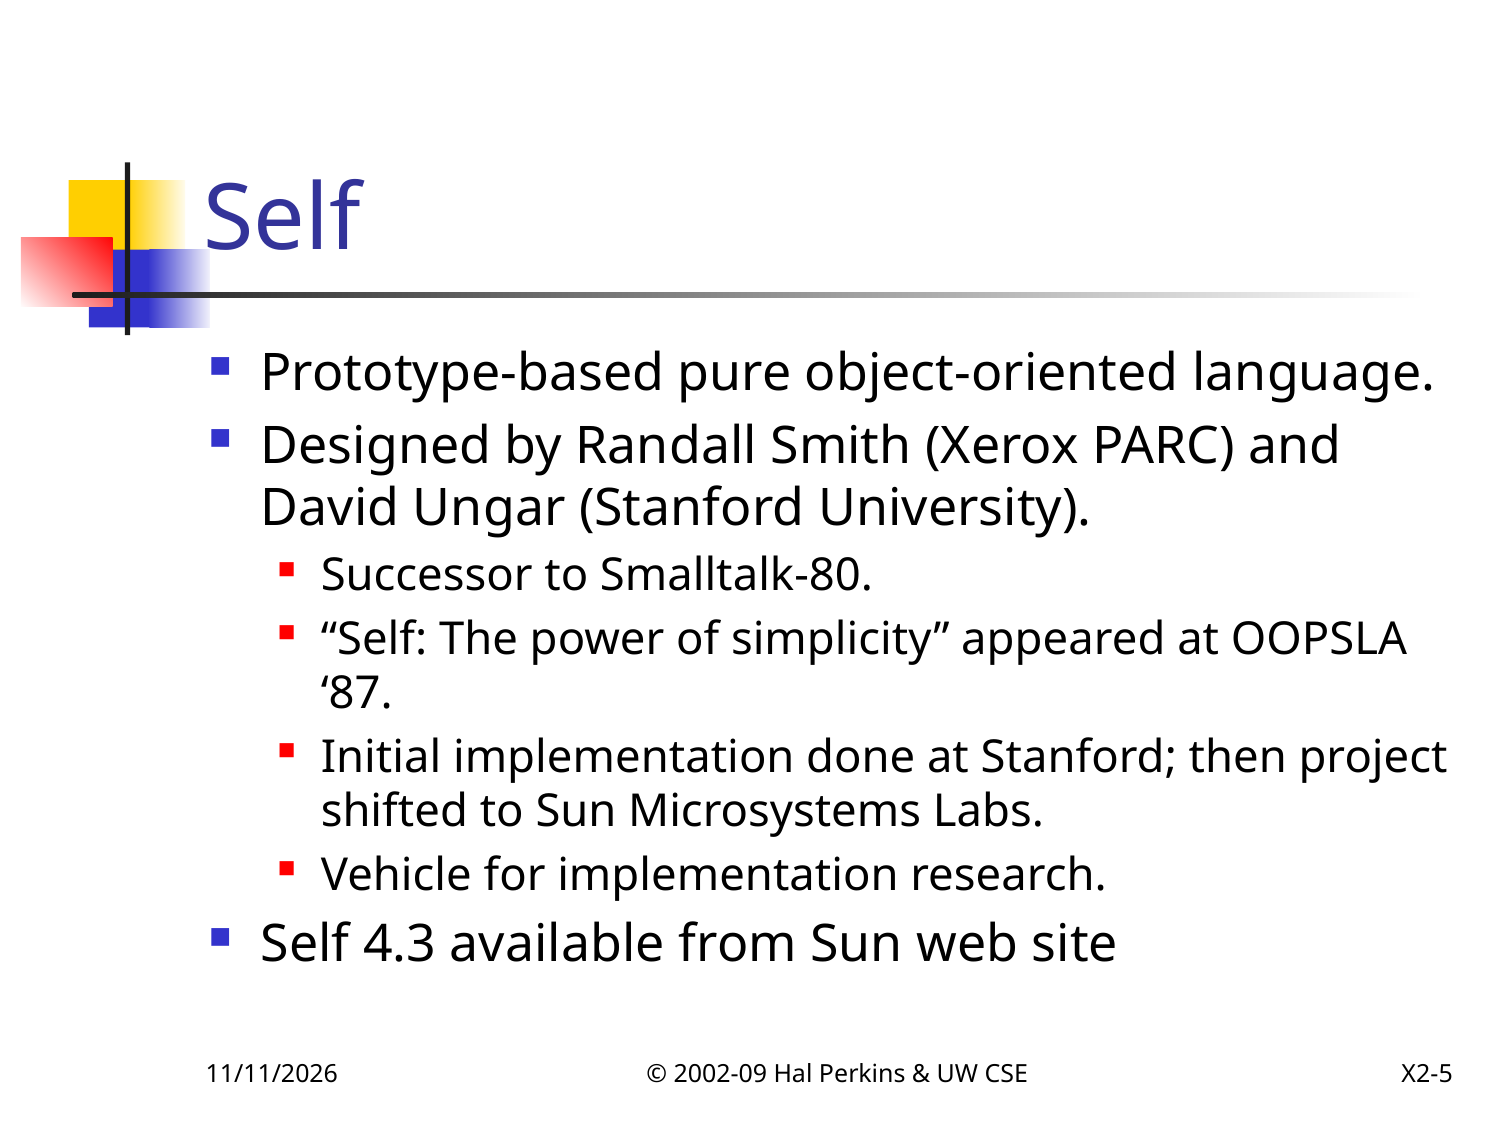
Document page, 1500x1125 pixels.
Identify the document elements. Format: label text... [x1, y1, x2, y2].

list Prototype-based pure object-oriented language. Designed by Randall Smith (Xerox PARC) and David Ungar (Stanford University). Successor to Smalltalk-80. “Self: The power of simplicity” appeared at OOPSLA ‘87. Initial implementation done at Stanford; then project shifted to Sun Microsystems Labs. Vehicle for implementation research. Self 4.3 available from Sun web site [193, 330, 1470, 1007]
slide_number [190, 1023, 504, 1100]
slide_number X2-5 [1154, 1023, 1468, 1100]
footer © 2002-09 Hal Perkins & UW CSE [599, 1023, 1076, 1100]
title Self [188, 34, 1468, 276]
